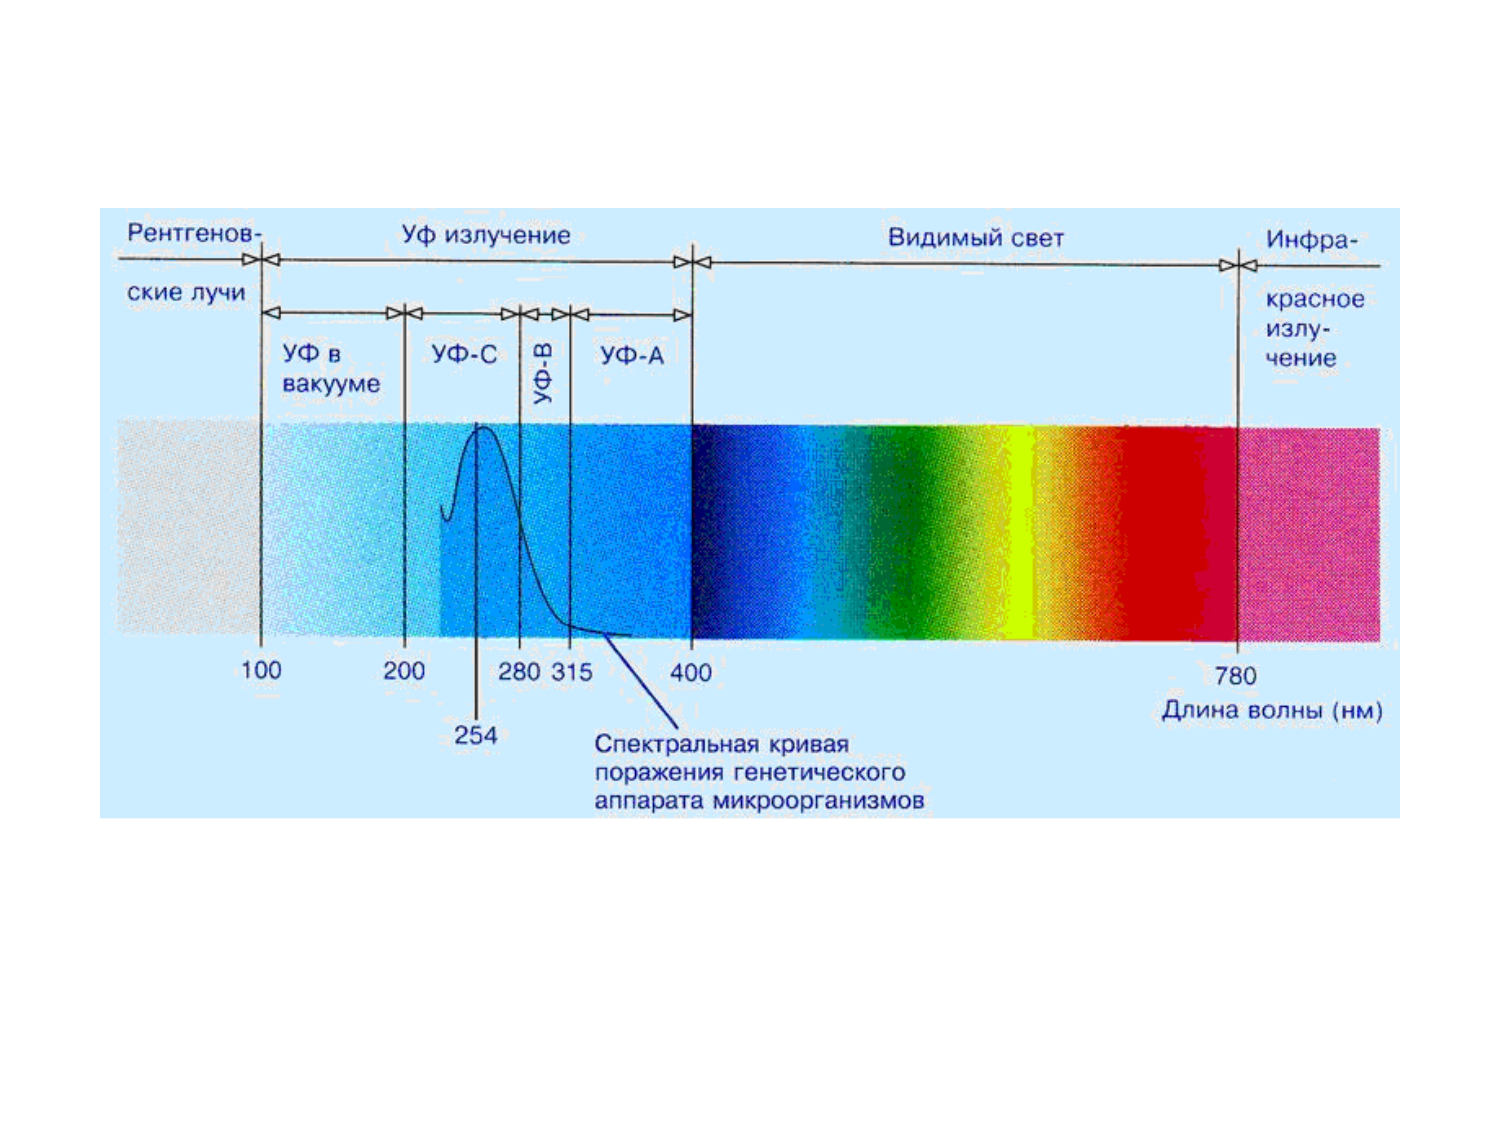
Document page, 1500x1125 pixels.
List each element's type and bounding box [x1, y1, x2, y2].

picture [100, 207, 1400, 830]
